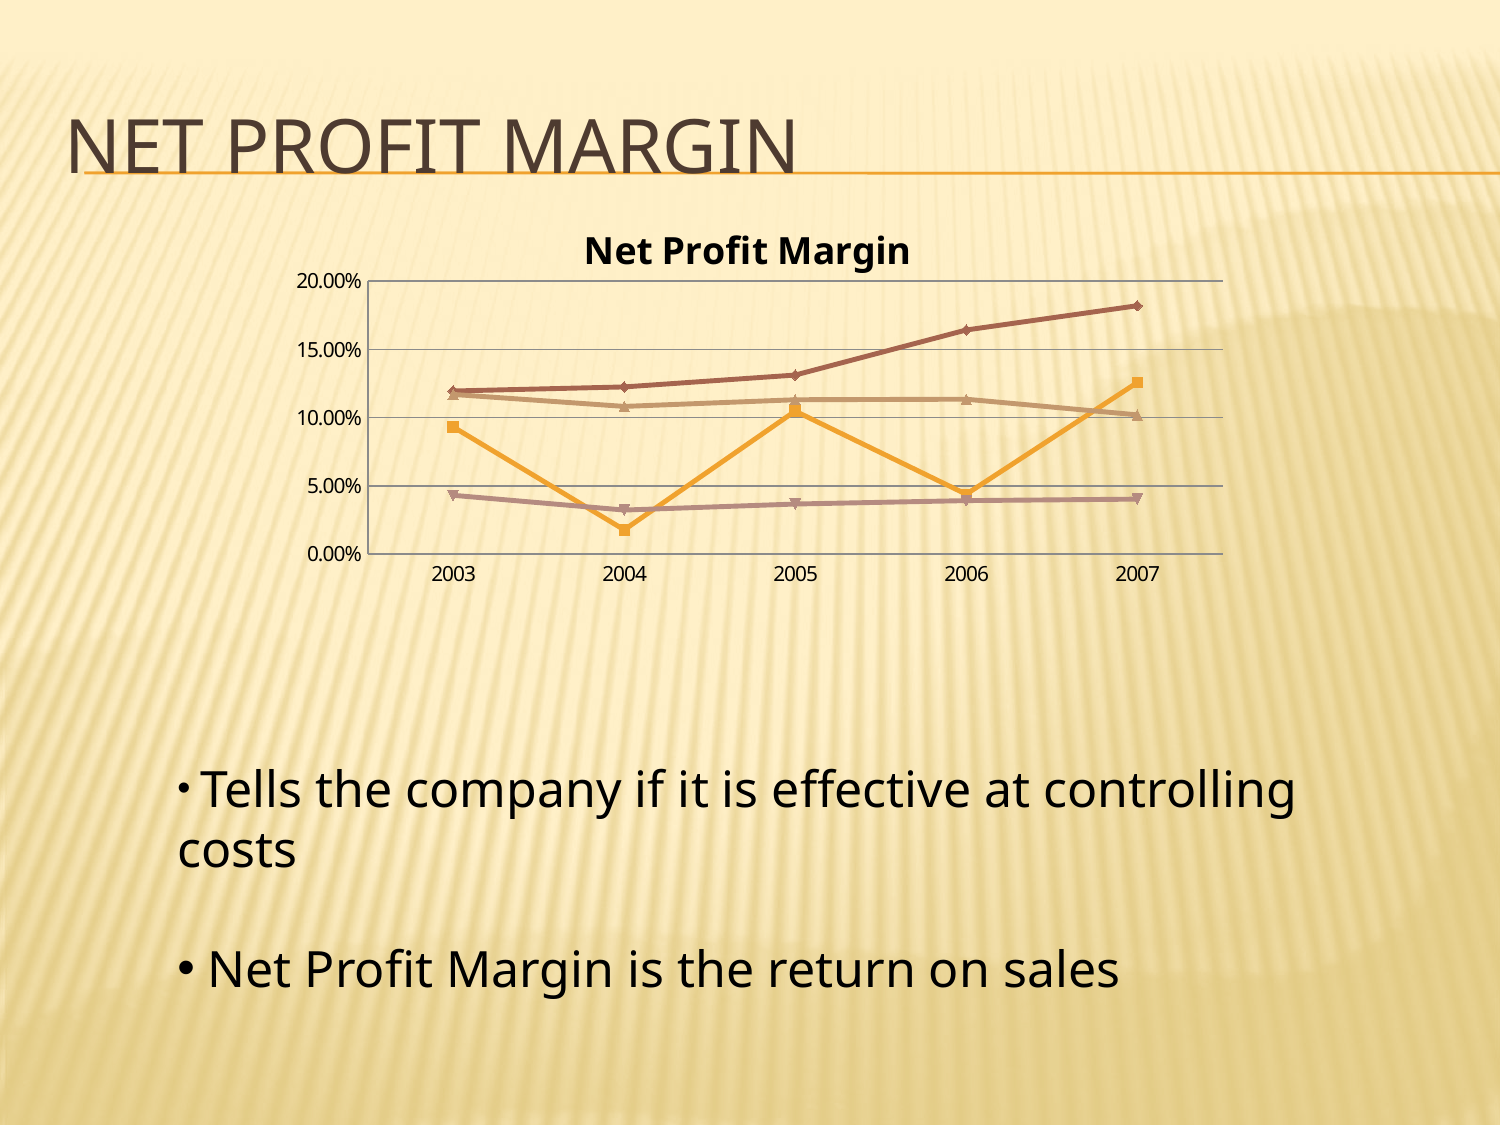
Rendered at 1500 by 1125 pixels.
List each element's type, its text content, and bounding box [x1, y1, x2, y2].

title Net Profit margin [49, 75, 1475, 213]
chart [199, 212, 1251, 738]
text_box Tells the company if it is effective at controlling costs Net Profit Margin is the return on sales [162, 749, 1338, 1005]
